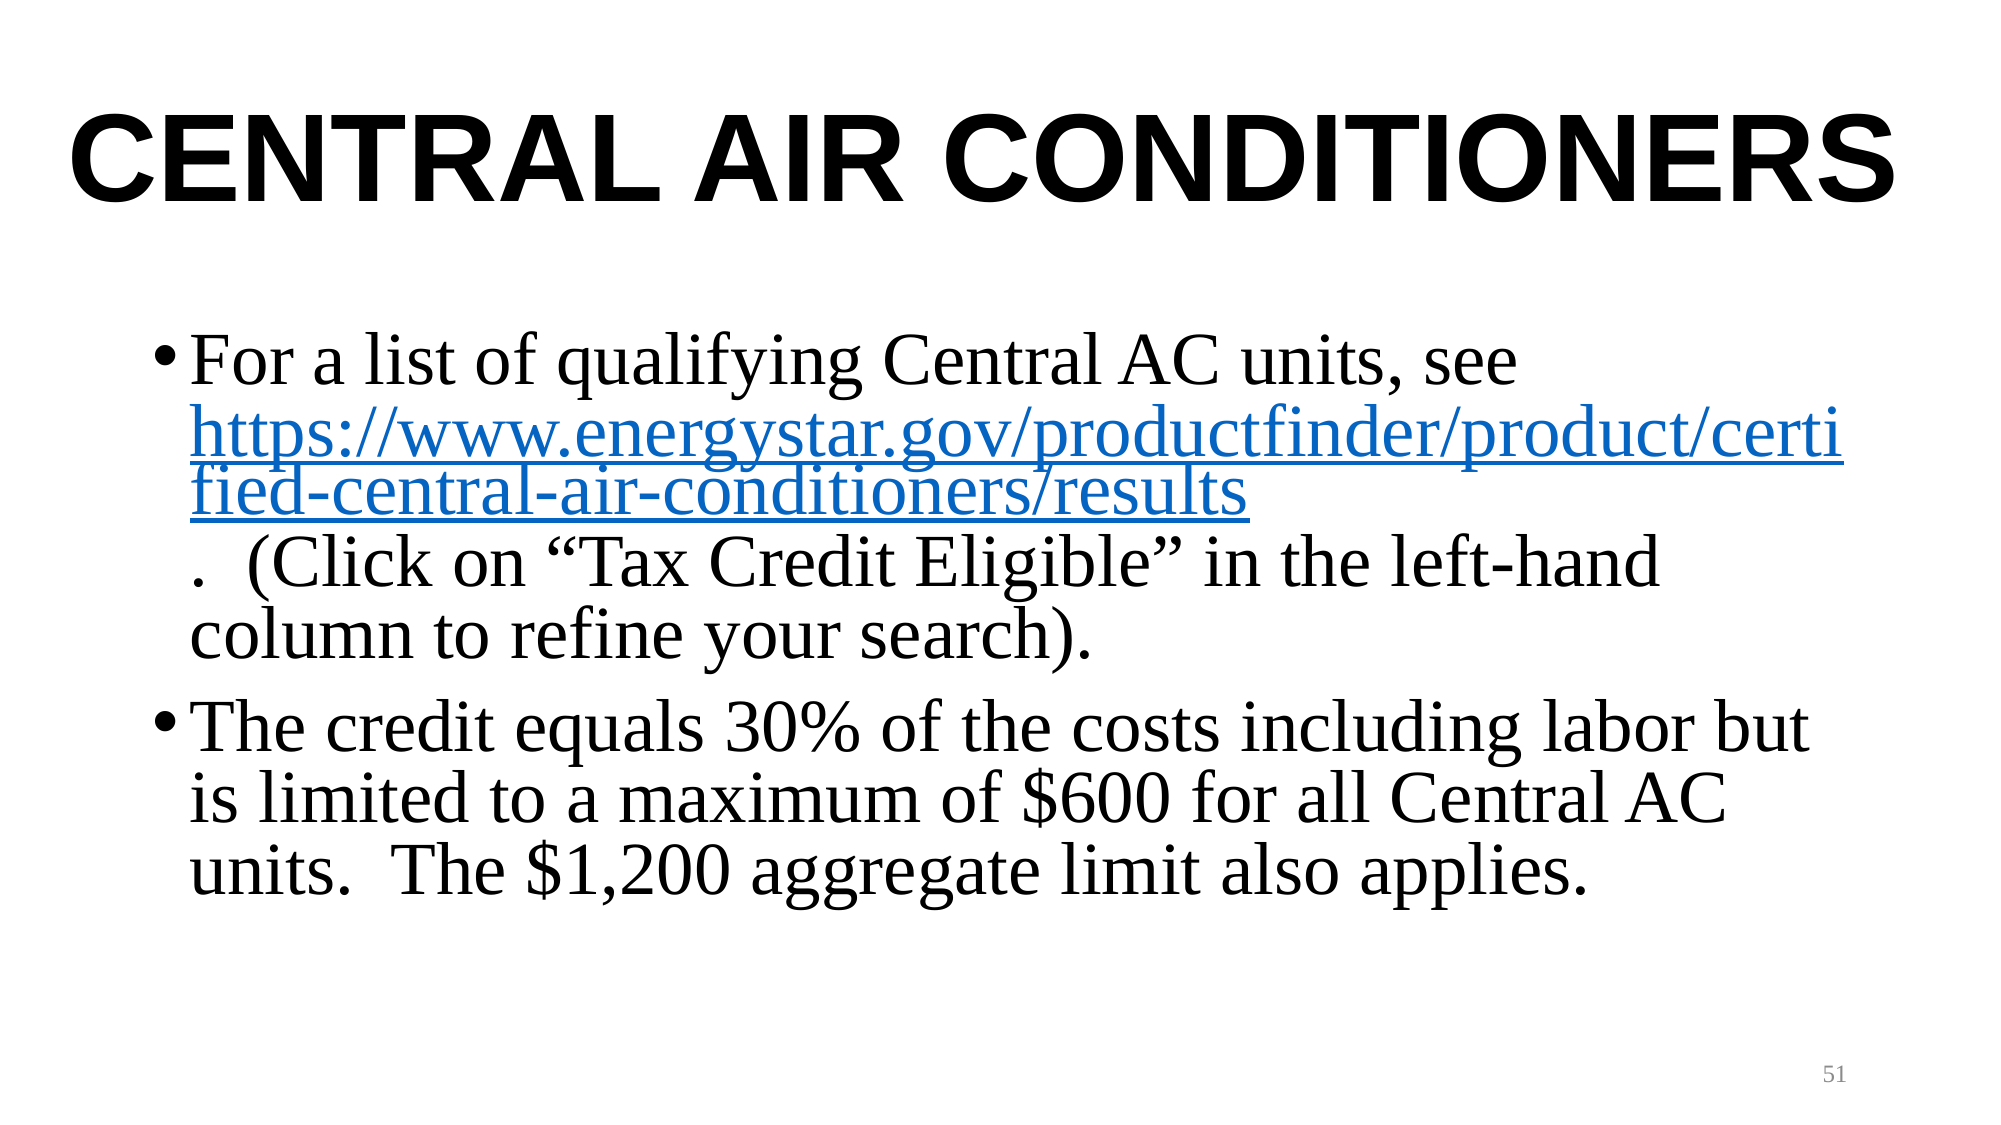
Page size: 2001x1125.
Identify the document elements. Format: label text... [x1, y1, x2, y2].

list For a list of qualifying Central AC units, see https://www.energystar.gov/productfinder/product/certified-central-air-conditioners/results. (Click on “Tax Credit Eligible” in the left-hand column to refine your search). The credit equals 30% of the costs including labor but is limited to a maximum of $600 for all Central AC units. The $1,200 aggregate limit also applies. [137, 319, 1863, 1014]
title CENTRAL AIR CONDITIONERS [52, 54, 1948, 269]
slide_number 51 [1412, 1042, 1863, 1103]
